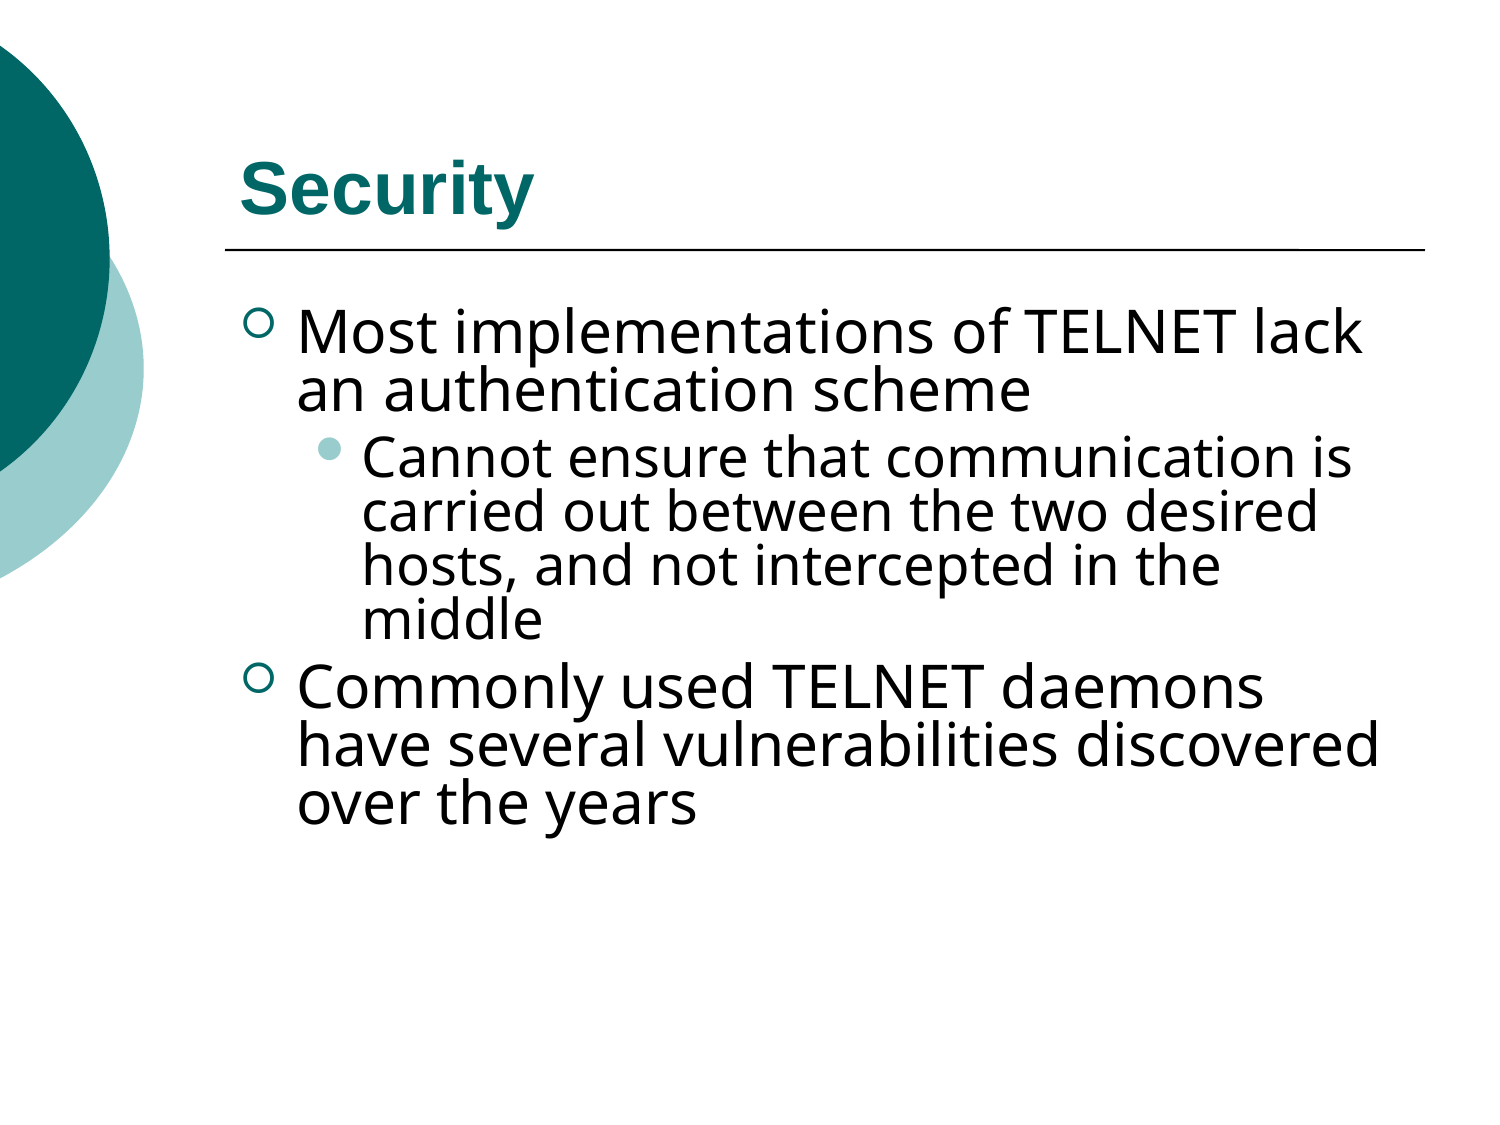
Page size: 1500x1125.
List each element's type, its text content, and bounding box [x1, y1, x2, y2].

list Most implementations of TELNET lack an authentication scheme Cannot ensure that communication is carried out between the two desired hosts, and not intercepted in the middle Commonly used TELNET daemons have several vulnerabilities discovered over the years [224, 299, 1425, 975]
title Security [224, 49, 1425, 238]
